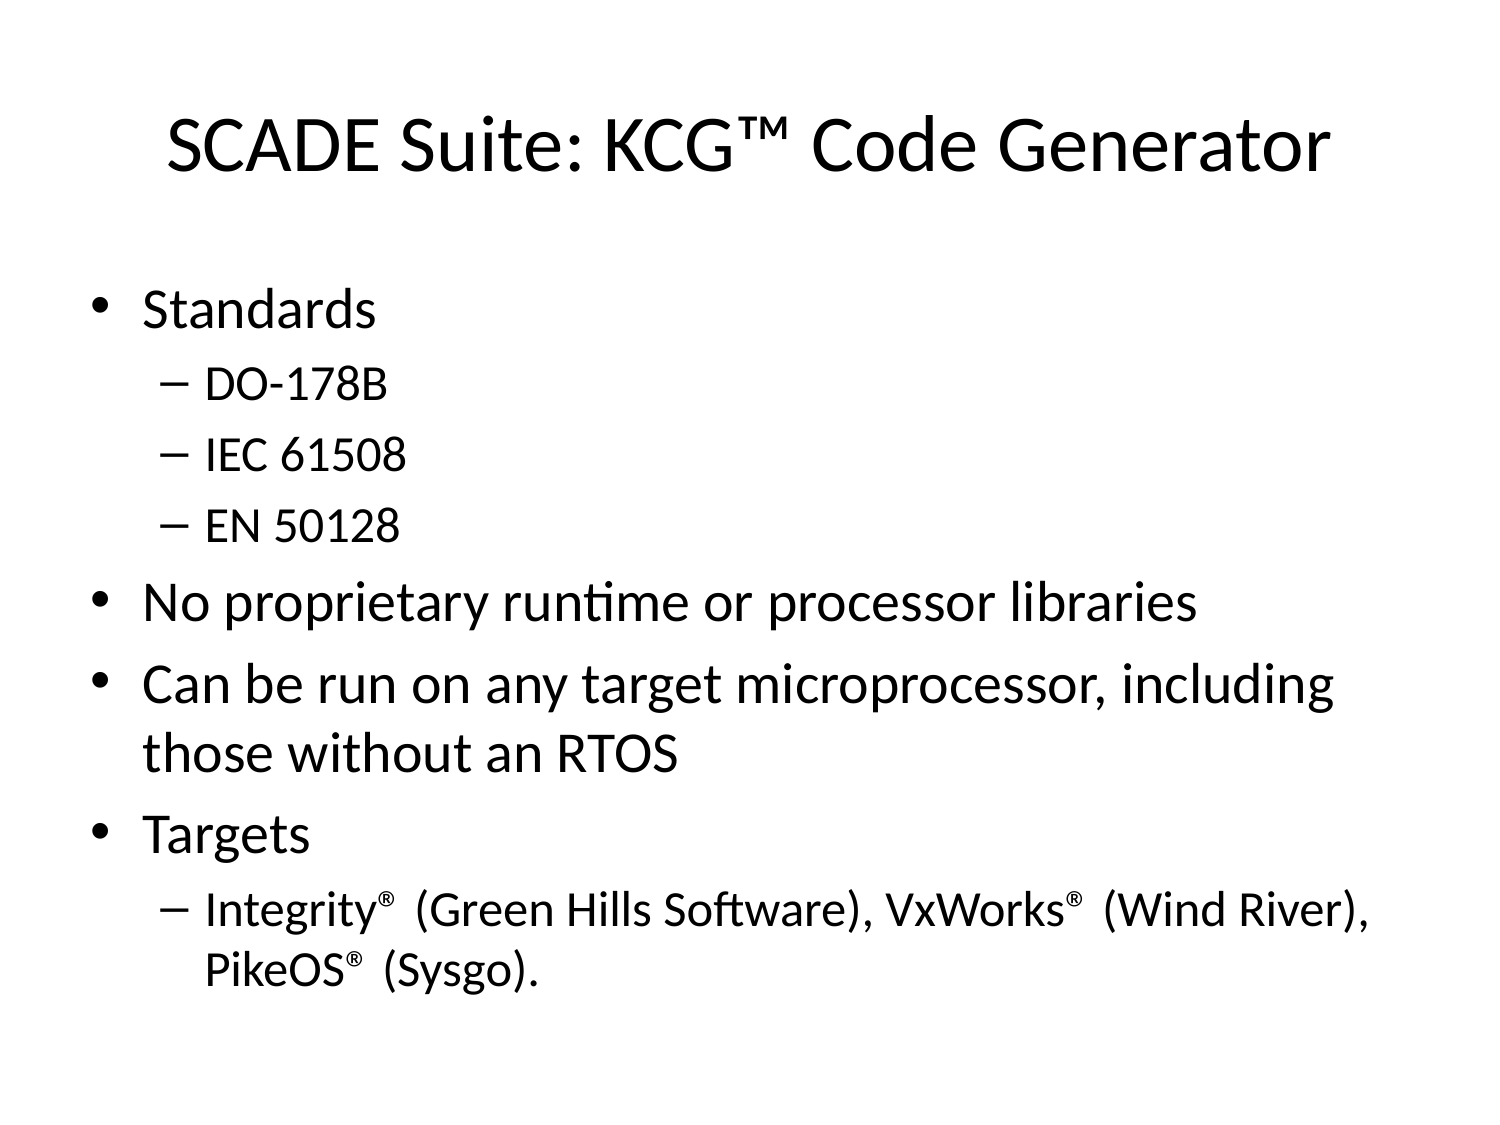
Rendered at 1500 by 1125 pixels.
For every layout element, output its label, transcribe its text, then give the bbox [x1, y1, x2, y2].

title SCADE Suite: KCG™ Code Generator [75, 45, 1425, 233]
list Standards DO-178B IEC 61508 EN 50128 No proprietary runtime or processor libraries Can be run on any target microprocessor, including those without an RTOS Targets Integrity® (Green Hills Software), VxWorks® (Wind River), PikeOS® (Sysgo). [75, 262, 1425, 1005]
